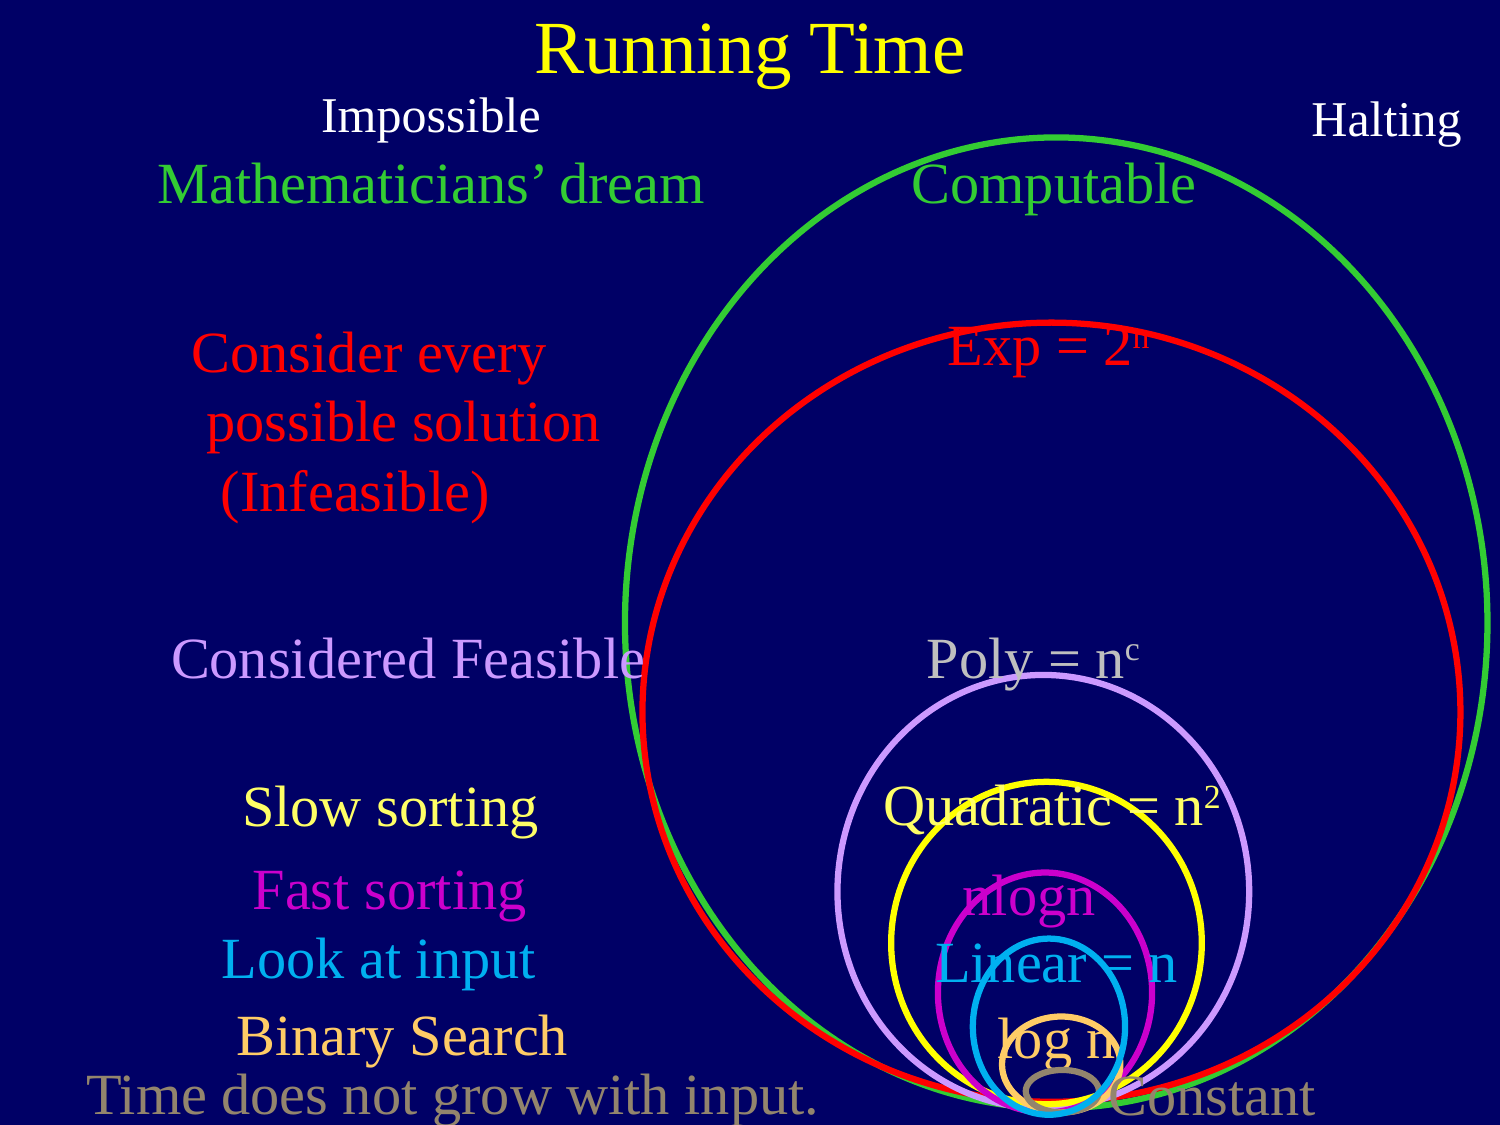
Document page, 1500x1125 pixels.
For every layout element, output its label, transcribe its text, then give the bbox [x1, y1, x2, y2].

text_box Consider every possible solution (Infeasible) [146, 306, 619, 531]
text_box Impossible [276, 74, 587, 150]
text_box Halting [1266, 79, 1500, 154]
text_box Binary Search [191, 989, 614, 1075]
text_box Considered Feasible [125, 612, 619, 698]
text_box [1025, 1049, 1363, 1125]
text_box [837, 759, 1267, 1105]
text_box Fast sorting [207, 844, 619, 929]
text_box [624, 137, 1488, 1109]
text_box Mathematicians’ dream [112, 137, 622, 223]
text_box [917, 849, 1253, 1048]
text_box Running Time [112, 0, 1388, 137]
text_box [888, 916, 1226, 1116]
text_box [837, 612, 1250, 759]
text_box Slow sorting [197, 760, 585, 846]
text_box Look at input [176, 912, 582, 998]
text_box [642, 299, 1461, 1102]
text_box Time does not grow with input. [41, 1048, 865, 1125]
